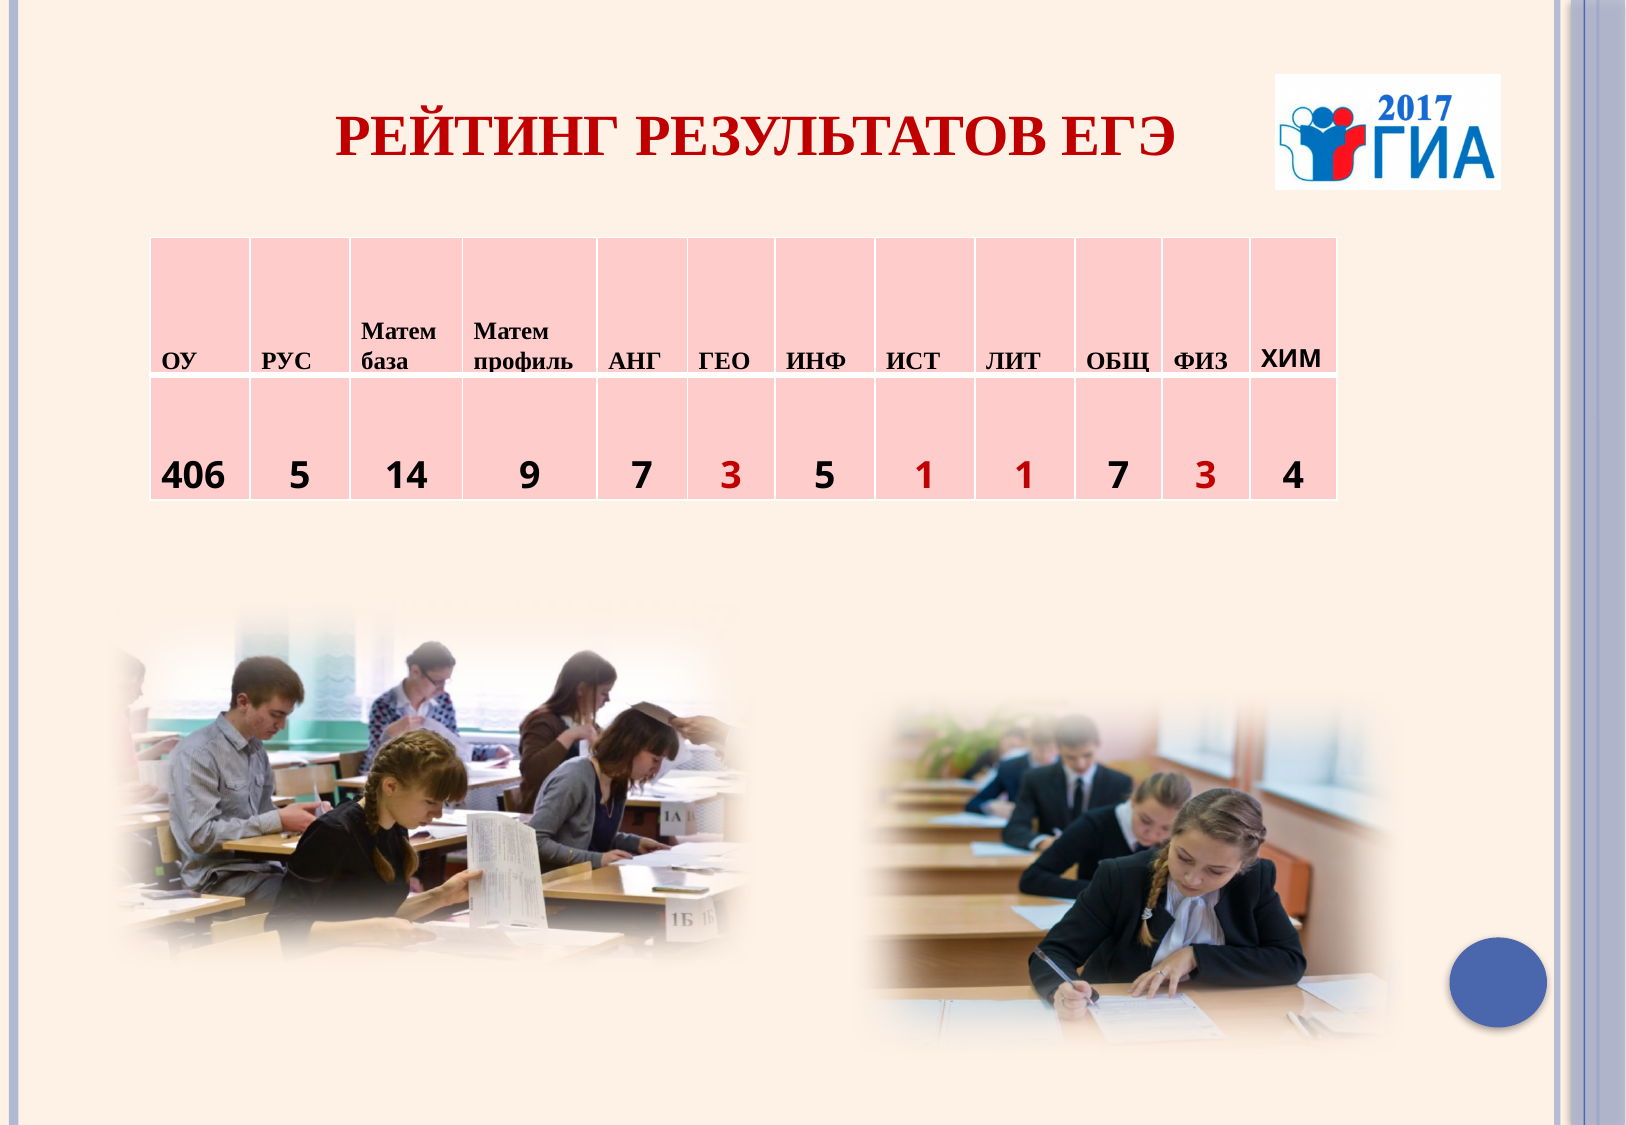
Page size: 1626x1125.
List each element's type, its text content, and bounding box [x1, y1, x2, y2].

picture [1274, 74, 1502, 191]
table_cell 9 [463, 378, 596, 499]
table_header Матем база [351, 238, 462, 372]
table_cell 406 [151, 378, 249, 499]
table_cell 3 [1163, 378, 1249, 499]
table_header ГЕО [688, 238, 774, 372]
table_header ИНФ [776, 238, 874, 372]
table_cell 14 [351, 378, 462, 499]
picture [849, 686, 1407, 1060]
table_cell 5 [776, 378, 874, 499]
table_header ОУ [151, 238, 249, 372]
table_header ФИЗ [1163, 238, 1249, 372]
table_cell 1 [976, 378, 1074, 499]
table_header РУС [251, 238, 349, 372]
table_cell 4 [1251, 378, 1336, 499]
table_cell 5 [251, 378, 349, 499]
table_header Матем профиль [463, 238, 596, 372]
table_cell 7 [598, 378, 687, 499]
table_header ИСТ [876, 238, 974, 372]
table_header ЛИТ [976, 238, 1074, 372]
table_cell 3 [688, 378, 774, 499]
table_cell 7 [1076, 378, 1161, 499]
table_cell 1 [876, 378, 974, 499]
title Рейтинг результатов ЕГЭ [300, 75, 1213, 175]
table_header АНГ [598, 238, 687, 372]
table_header ОБЩ [1076, 238, 1161, 372]
picture [105, 599, 757, 973]
table_header ХИМ [1251, 238, 1336, 372]
